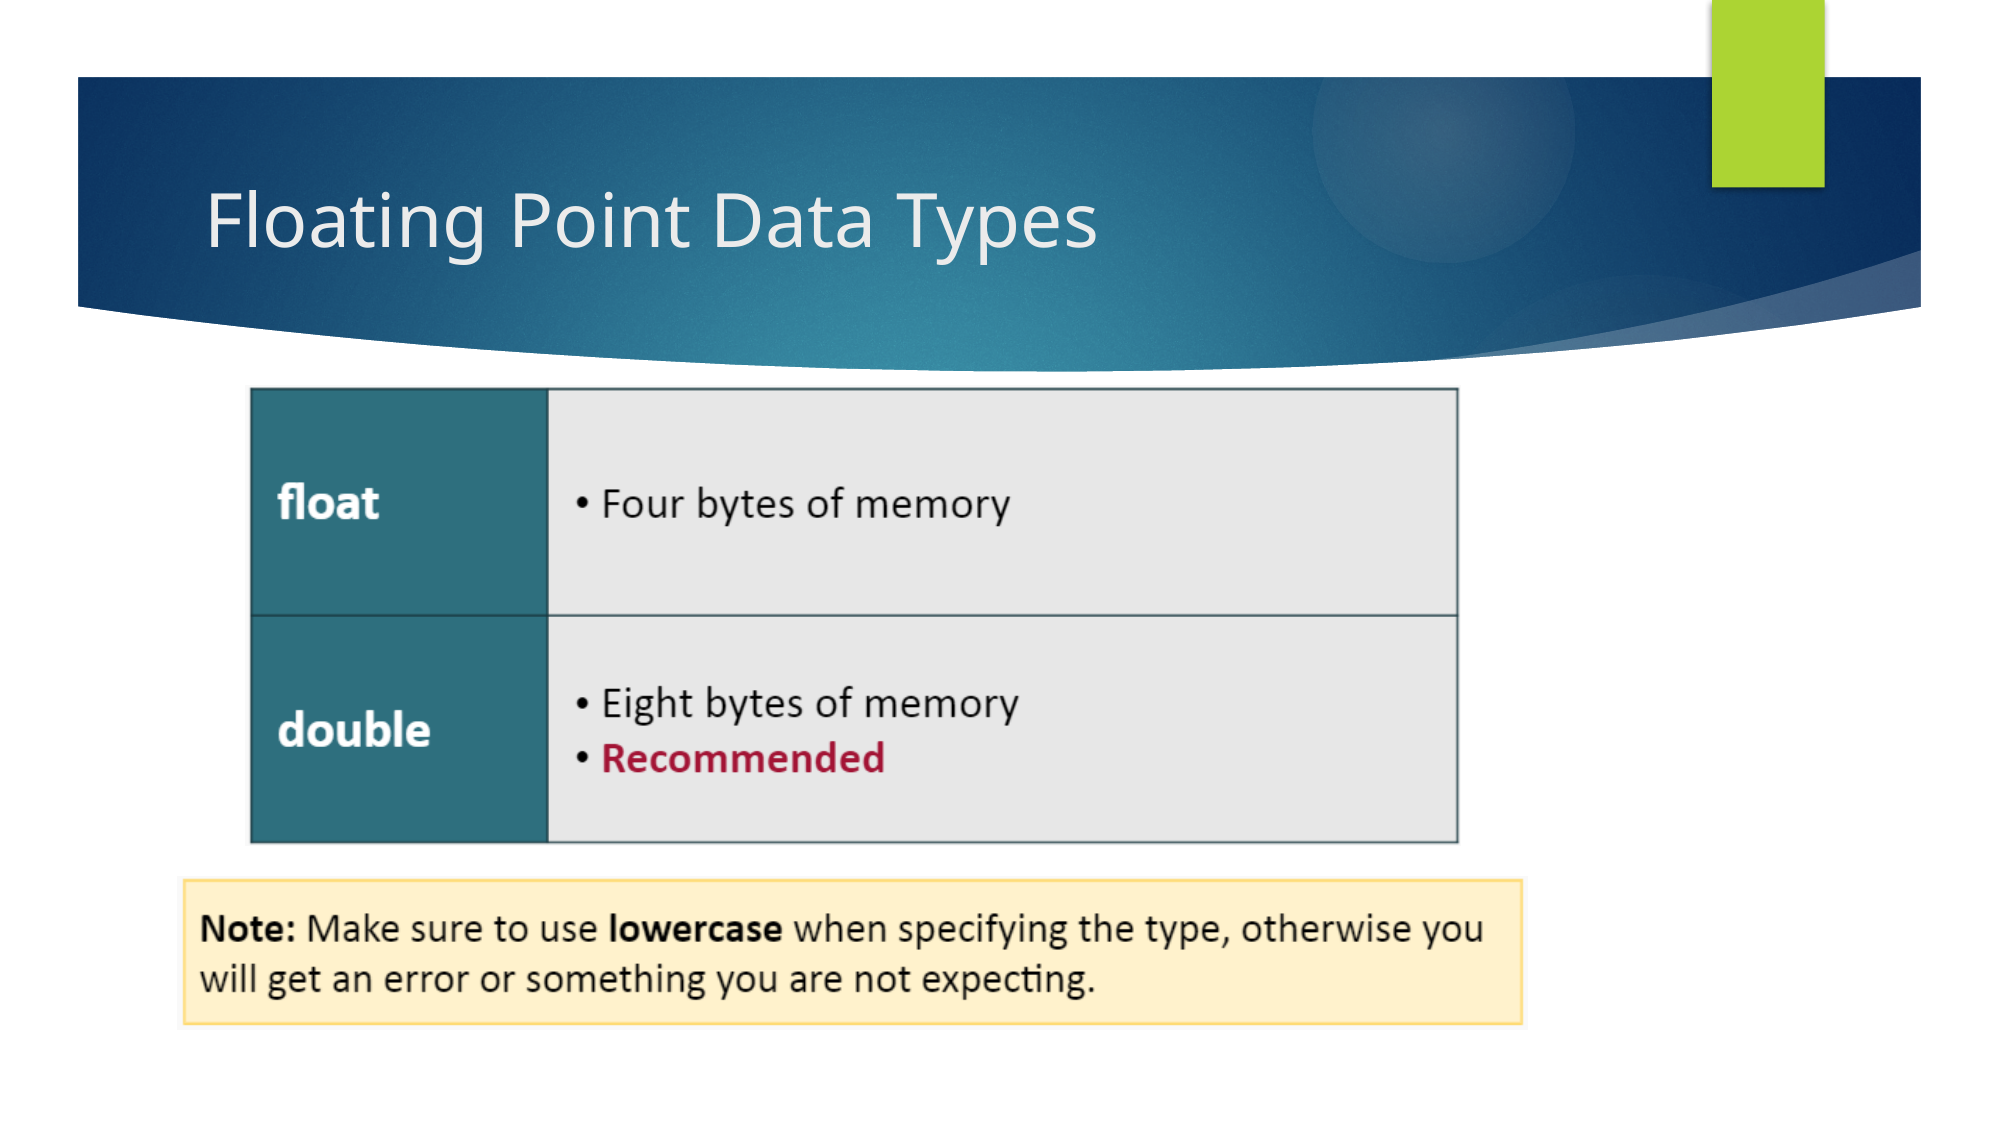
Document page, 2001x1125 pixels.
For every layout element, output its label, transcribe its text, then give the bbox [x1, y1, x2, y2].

picture [177, 875, 1528, 1030]
title Floating Point Data Types [189, 159, 1627, 276]
picture [244, 385, 1461, 847]
